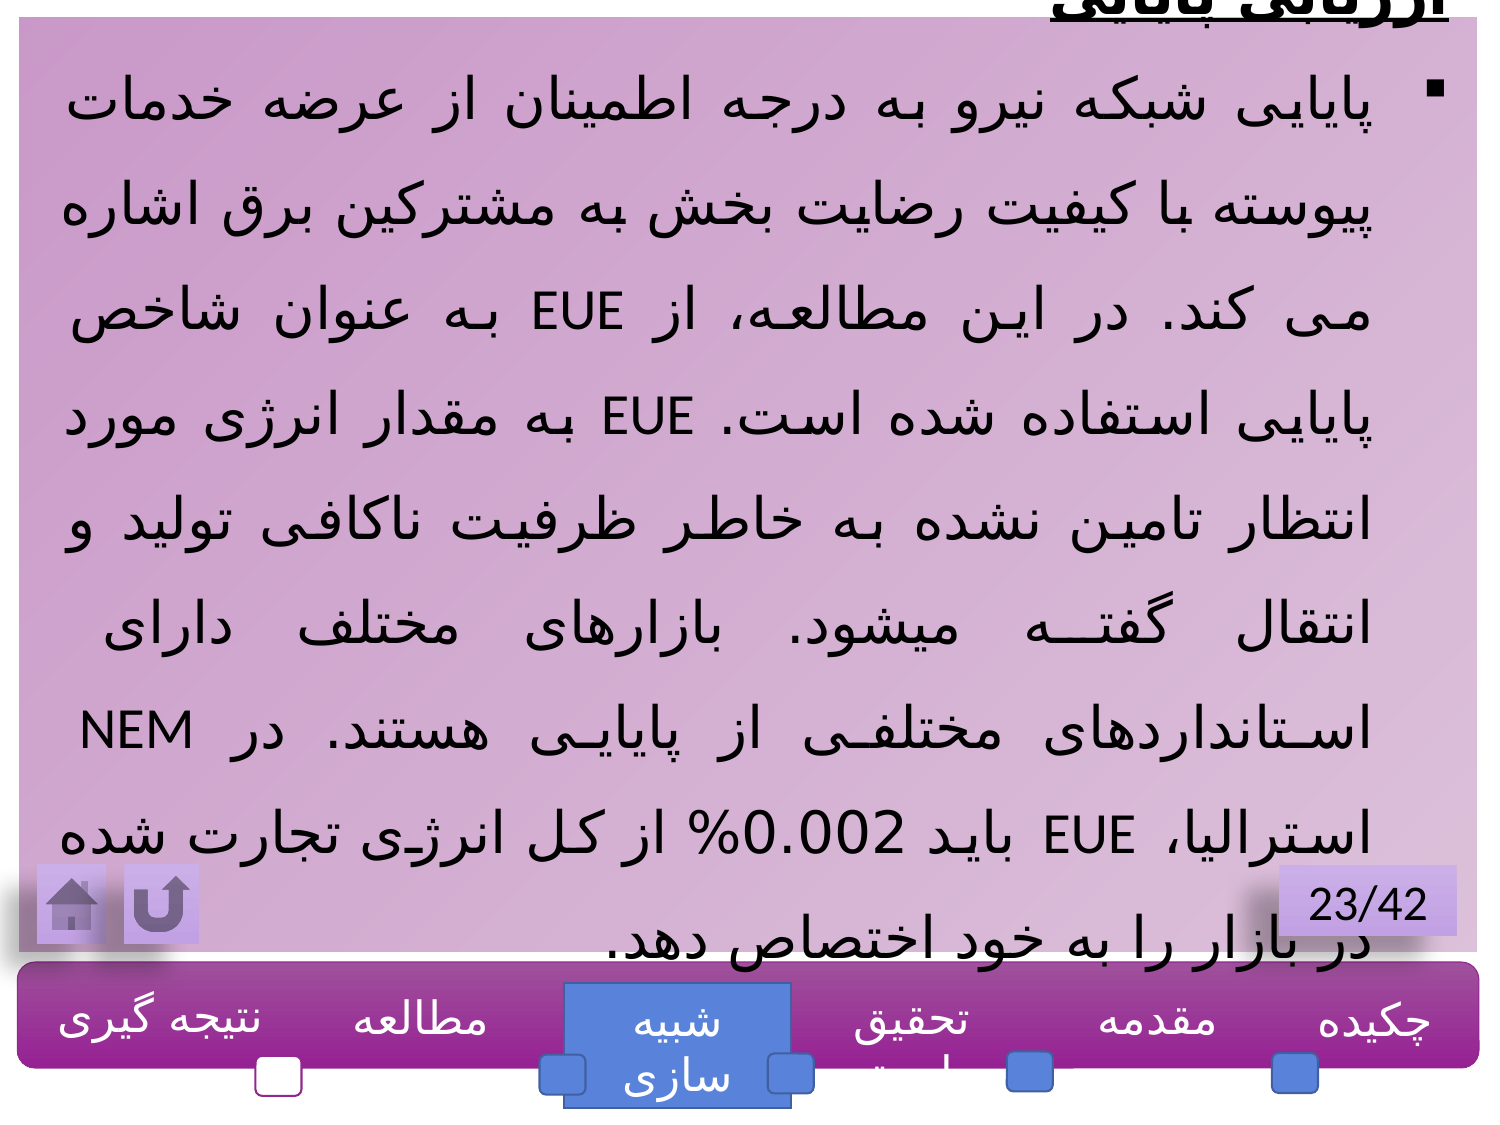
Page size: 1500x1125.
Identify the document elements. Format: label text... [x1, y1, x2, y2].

text_box مقدمه [1036, 981, 1279, 1052]
text_box ارزیابی پایایی پایایی شبکه نیرو به درجه اطمینان از عرضه خدمات پیوسته با کیفیت رضایت بخش به مشترکین برق اشاره می کند. در این مطالعه، از EUE به عنوان شاخص پایایی استفاده شده است. EUE به مقدار انرژی مورد انتظار تامین نشده به خاطر ظرفیت ناکافی تولید و انتقال گفته میشود. بازارهای مختلف دارای استانداردهای مختلفی از پایایی هستند. در NEM استرالیا، EUE باید 0.002% از کل انرژی تجارت شده در بازار را به خود اختصاص دهد. [44, 27, 1464, 864]
text_box [37, 27, 44, 863]
text_box [16, 14, 1480, 955]
text_box نتیجه گیری [37, 978, 285, 1049]
text_box [16, 983, 284, 1069]
text_box [1005, 1050, 1054, 1093]
text_box [254, 1054, 284, 1097]
text_box [37, 863, 107, 945]
text_box شبیه سازی [563, 982, 792, 1109]
text_box [1270, 1051, 1320, 1095]
text_box [766, 1052, 815, 1095]
text_box [124, 863, 200, 944]
text_box 23/42 [1279, 864, 1457, 937]
text_box [538, 1053, 587, 1096]
text_box [168, 961, 1480, 1069]
text_box مطالعه موردی [284, 981, 559, 1107]
text_box چکیده [1279, 982, 1472, 1053]
text_box تحقیق وابسته [791, 981, 1032, 1107]
